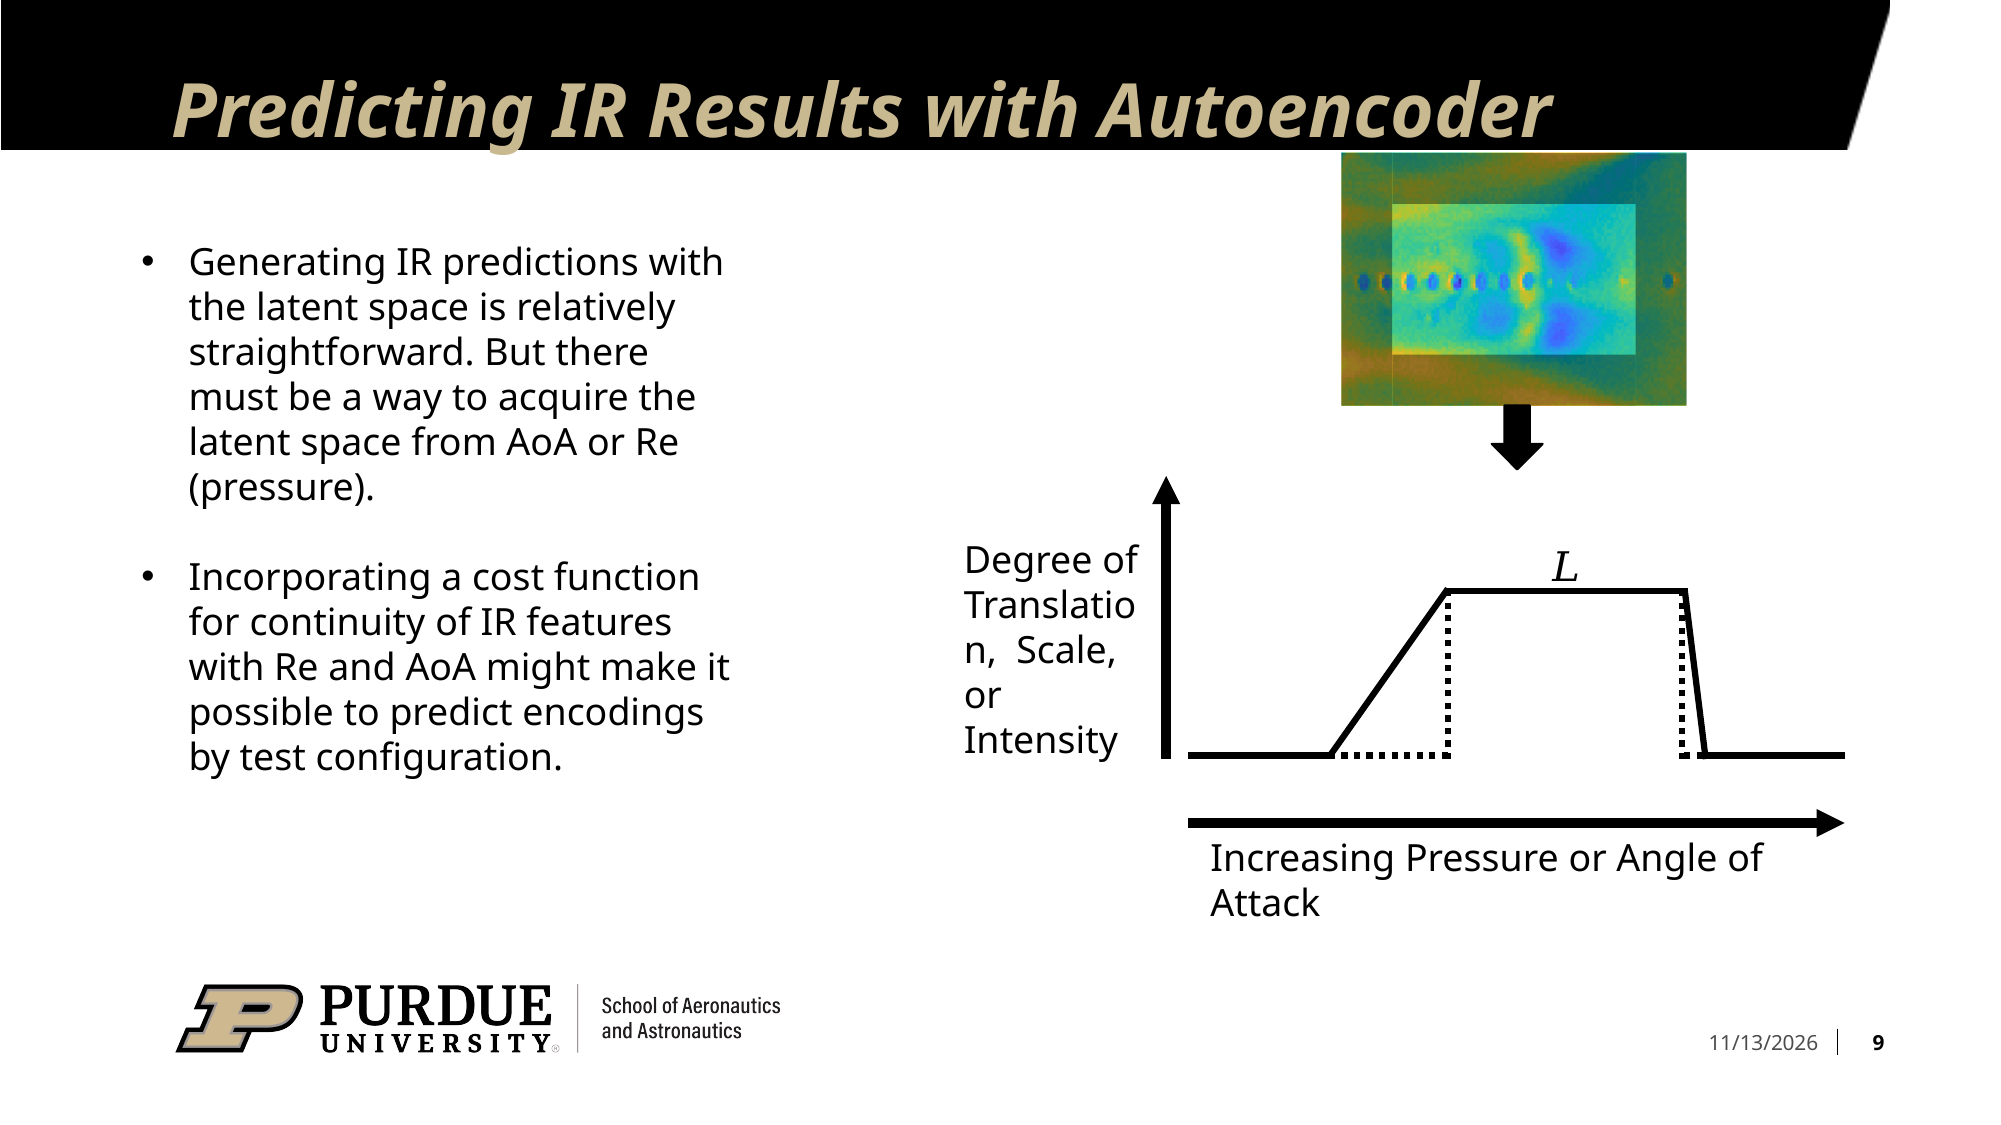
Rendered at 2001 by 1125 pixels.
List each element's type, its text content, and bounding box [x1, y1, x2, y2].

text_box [1684, 589, 1706, 755]
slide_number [1662, 1017, 1834, 1071]
picture [175, 981, 890, 1057]
text_box Generating IR predictions with the latent space is relatively straightforward. But there must be a way to acquire the latent space from AoA or Re (pressure). Incorporating a cost function for continuity of IR features with Re and AoA might make it possible to predict encodings by test configuration. [126, 230, 750, 785]
text_box Degree of Translation, Scale, or Intensity [949, 528, 1170, 769]
title Predicting IR Results with Autoencoder [168, 70, 1689, 160]
text_box [1490, 406, 1544, 471]
slide_number 9 [1838, 1013, 1919, 1074]
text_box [1684, 756, 1706, 760]
text_box Increasing Pressure or Angle of Attack [1195, 826, 1867, 932]
picture [1341, 152, 1687, 406]
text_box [1329, 588, 1447, 755]
